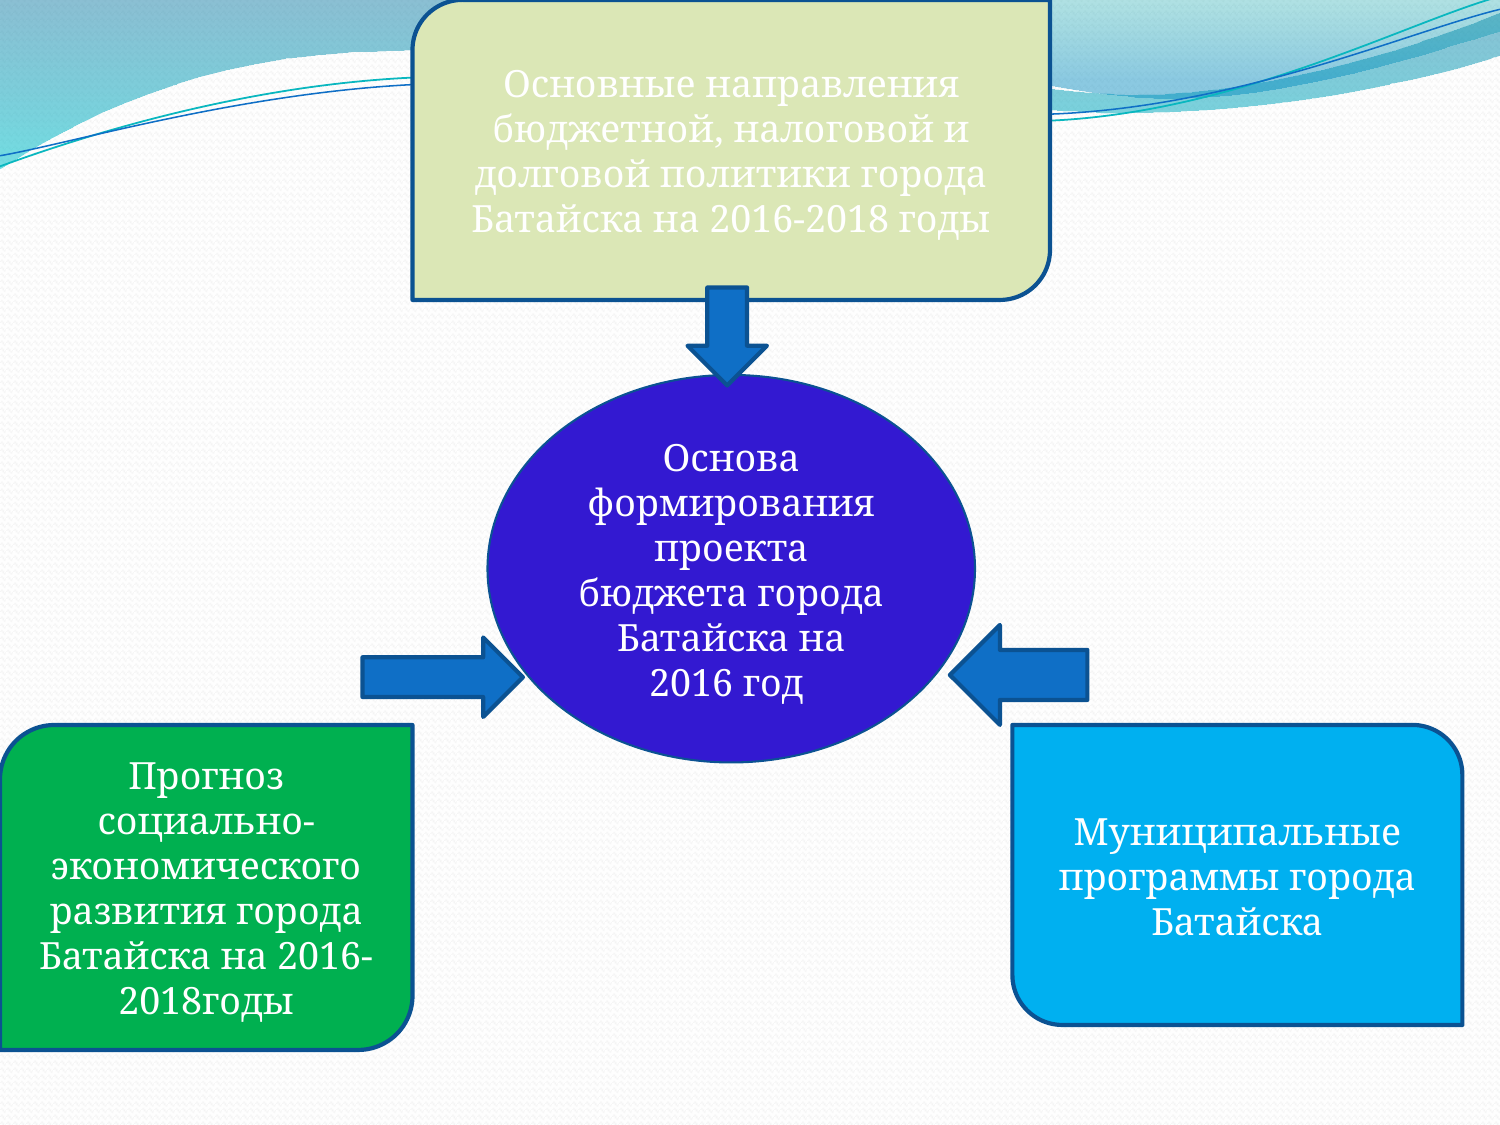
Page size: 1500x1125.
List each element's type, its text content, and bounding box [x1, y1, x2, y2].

text_box Муниципальные программы города Батайска [1010, 722, 1465, 1028]
text_box [360, 635, 526, 719]
text_box [685, 285, 769, 388]
text_box Прогноз социально-экономического развития города Батайска на 2016-2018годы [0, 722, 415, 1053]
text_box [947, 622, 1090, 727]
text_box Основные направления бюджетной, налоговой и долговой политики города Батайска на 2016-2018 годы [410, 0, 1053, 303]
text_box Основа формирования проекта бюджета города Батайска на 2016 год [485, 373, 978, 765]
